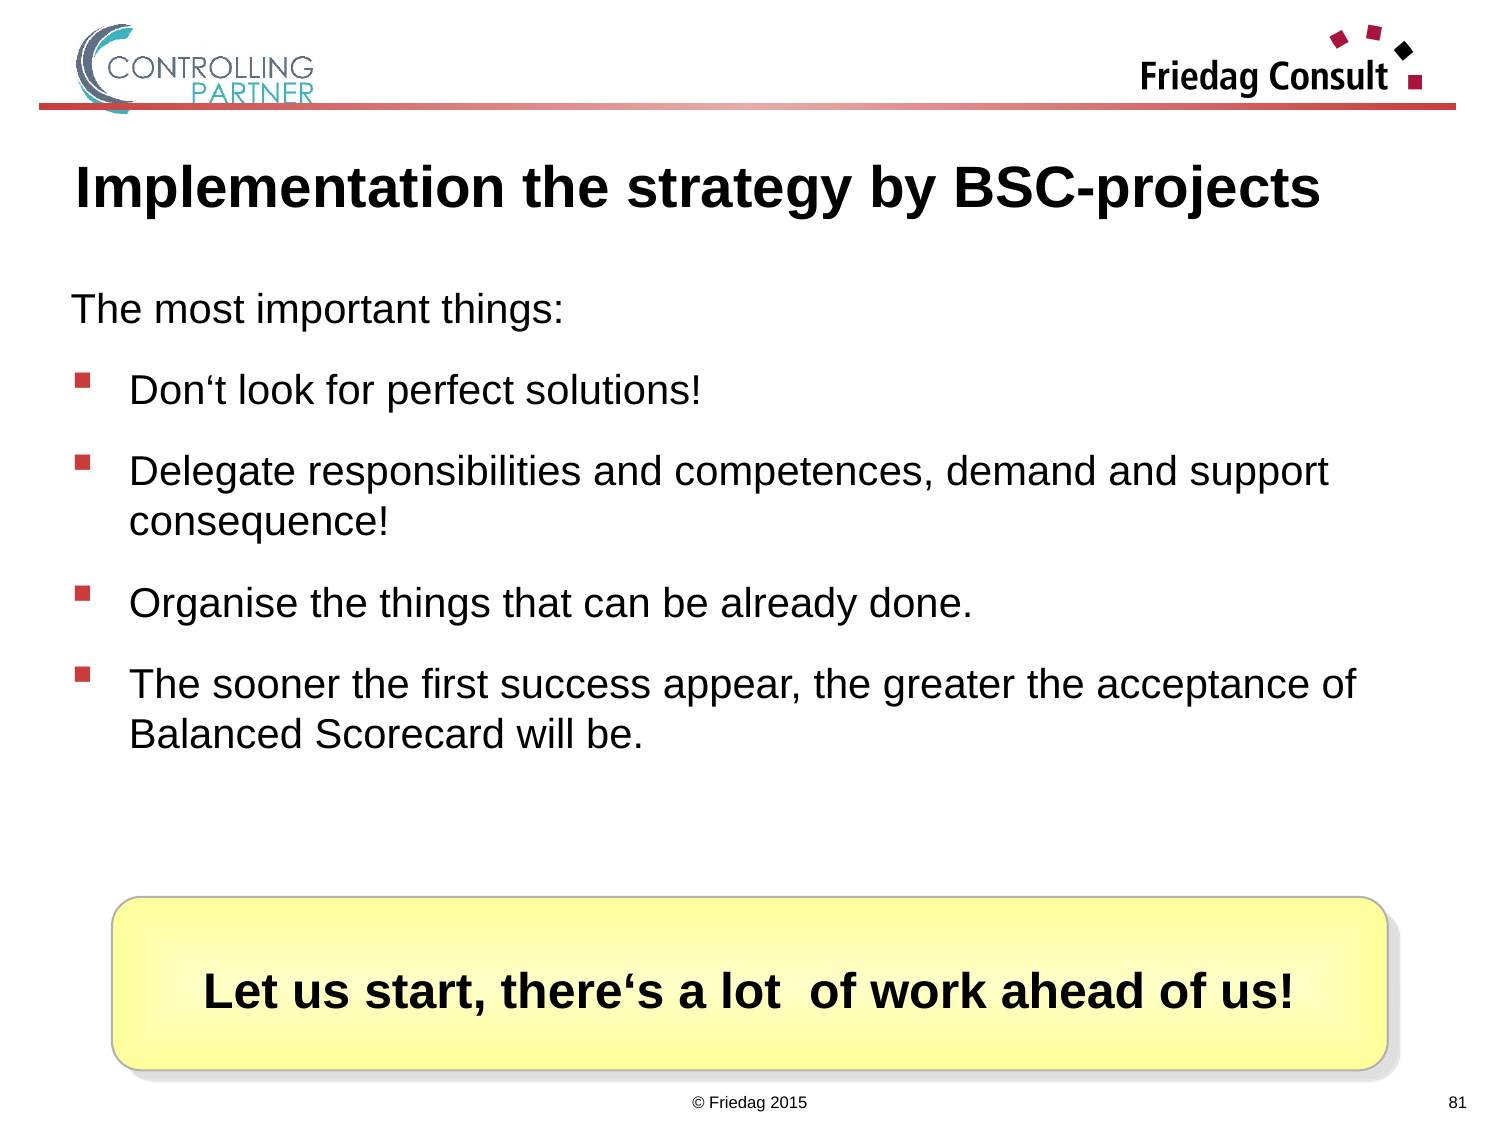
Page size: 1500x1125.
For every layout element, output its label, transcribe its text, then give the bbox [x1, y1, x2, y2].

picture [76, 110, 313, 114]
footer © Friedag 2015 [512, 1083, 988, 1118]
text_box The most important things: Don‘t look for perfect solutions! Delegate responsibilities and competences, demand and support consequence! Organise the things that can be already done. The sooner the first success appear, the greater the acceptance of Balanced Scorecard will be. [64, 274, 1436, 820]
picture [76, 24, 313, 104]
text_box Let us start, there‘s a lot of work ahead of us! [111, 896, 1388, 1071]
picture [1140, 23, 1432, 101]
slide_number 81 [1169, 1058, 1483, 1118]
title Implementation the strategy by BSC-projects [69, 141, 1500, 303]
